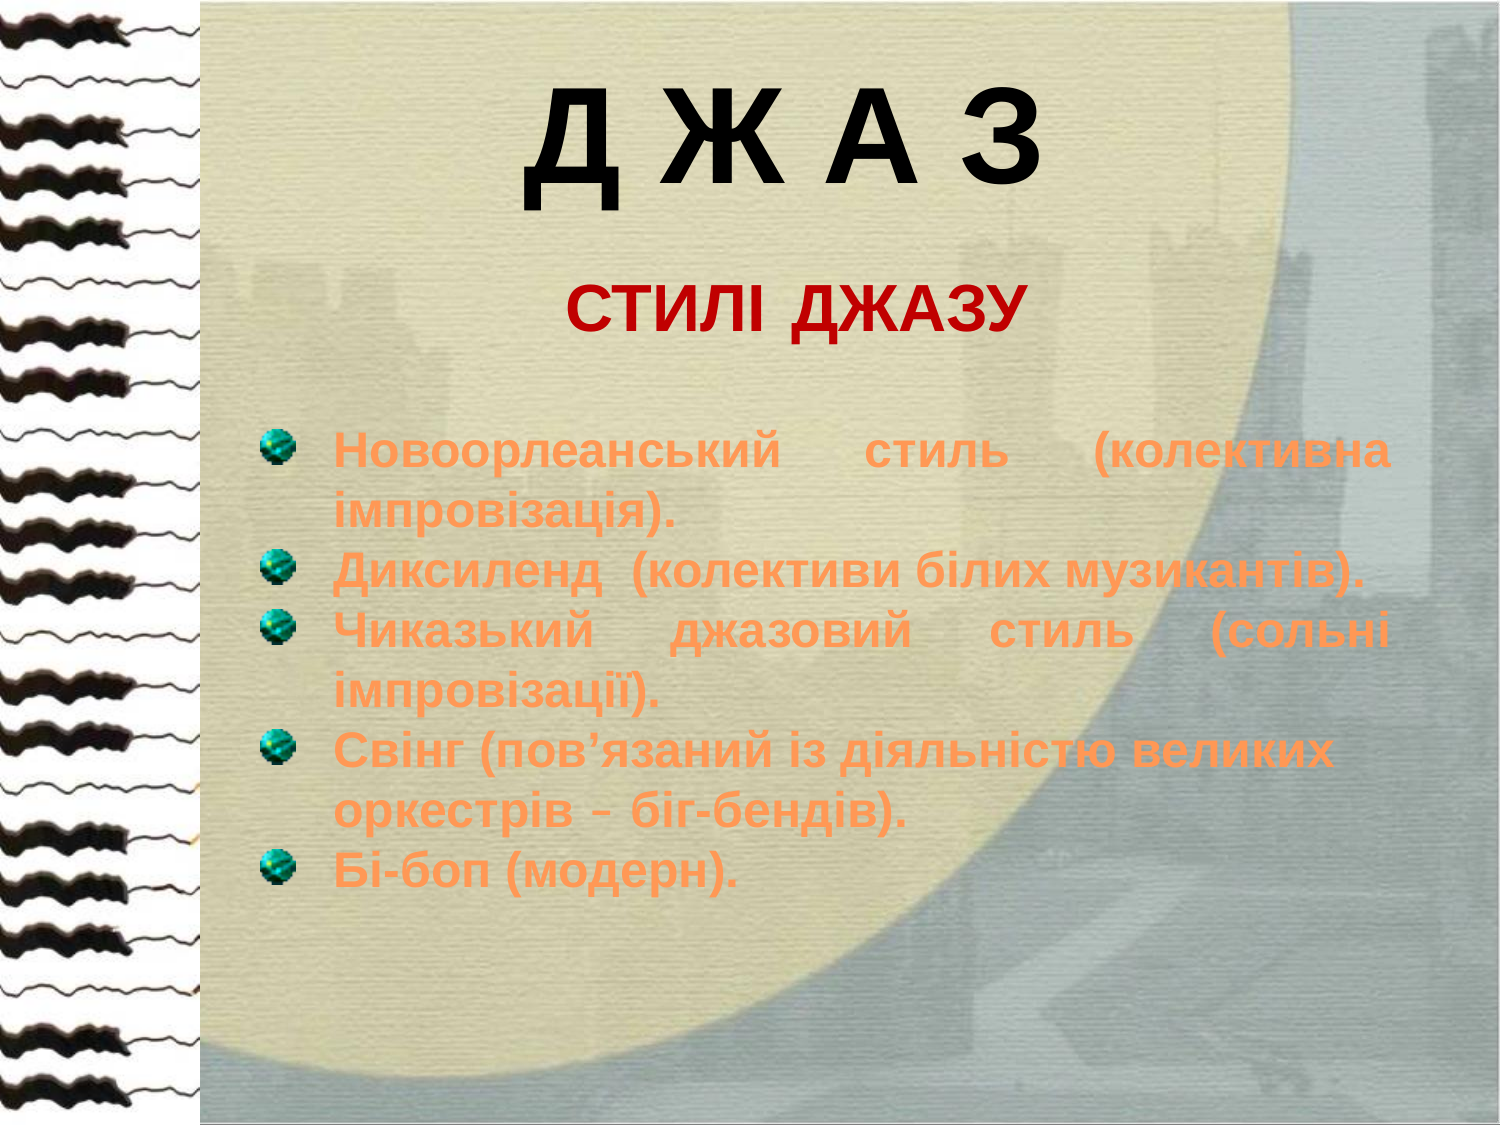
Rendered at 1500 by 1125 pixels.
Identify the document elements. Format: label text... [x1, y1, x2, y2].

text_box Новоорлеанський стиль (колективна імпровізація). Диксиленд (колективи білих музикантів). Чиказький джазовий стиль (сольні імпровізації). Свінг (пов’язаний із діяльністю великих оркестрів ̶ біг-бендів). Бі-боп (модерн). [246, 410, 1407, 905]
title Д Ж А З [363, 35, 1208, 223]
text_box Стилі джазу [550, 257, 1043, 353]
picture [0, 0, 1500, 1125]
